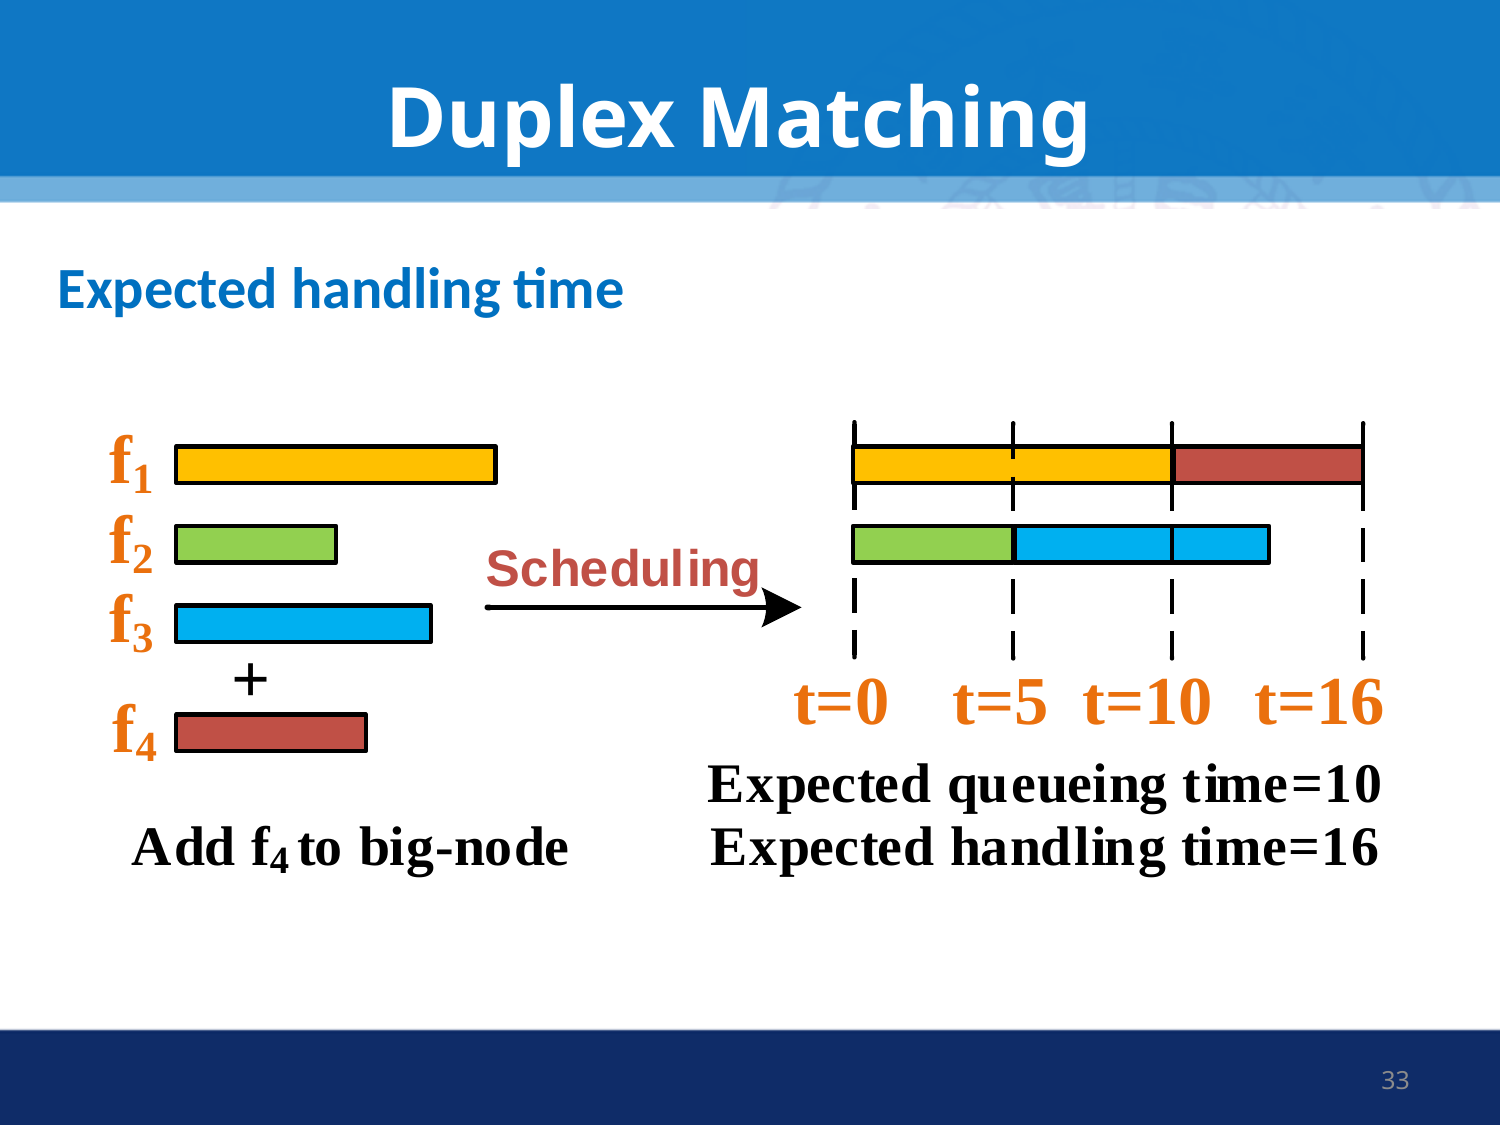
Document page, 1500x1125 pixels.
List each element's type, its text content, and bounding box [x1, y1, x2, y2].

text_box Expected handling time [42, 243, 1425, 328]
picture [0, 742, 1500, 1125]
slide_number 33 [1074, 1042, 1425, 1103]
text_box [29, 389, 1466, 922]
picture [0, 0, 1500, 209]
title Duplex Matching [75, 0, 1425, 183]
